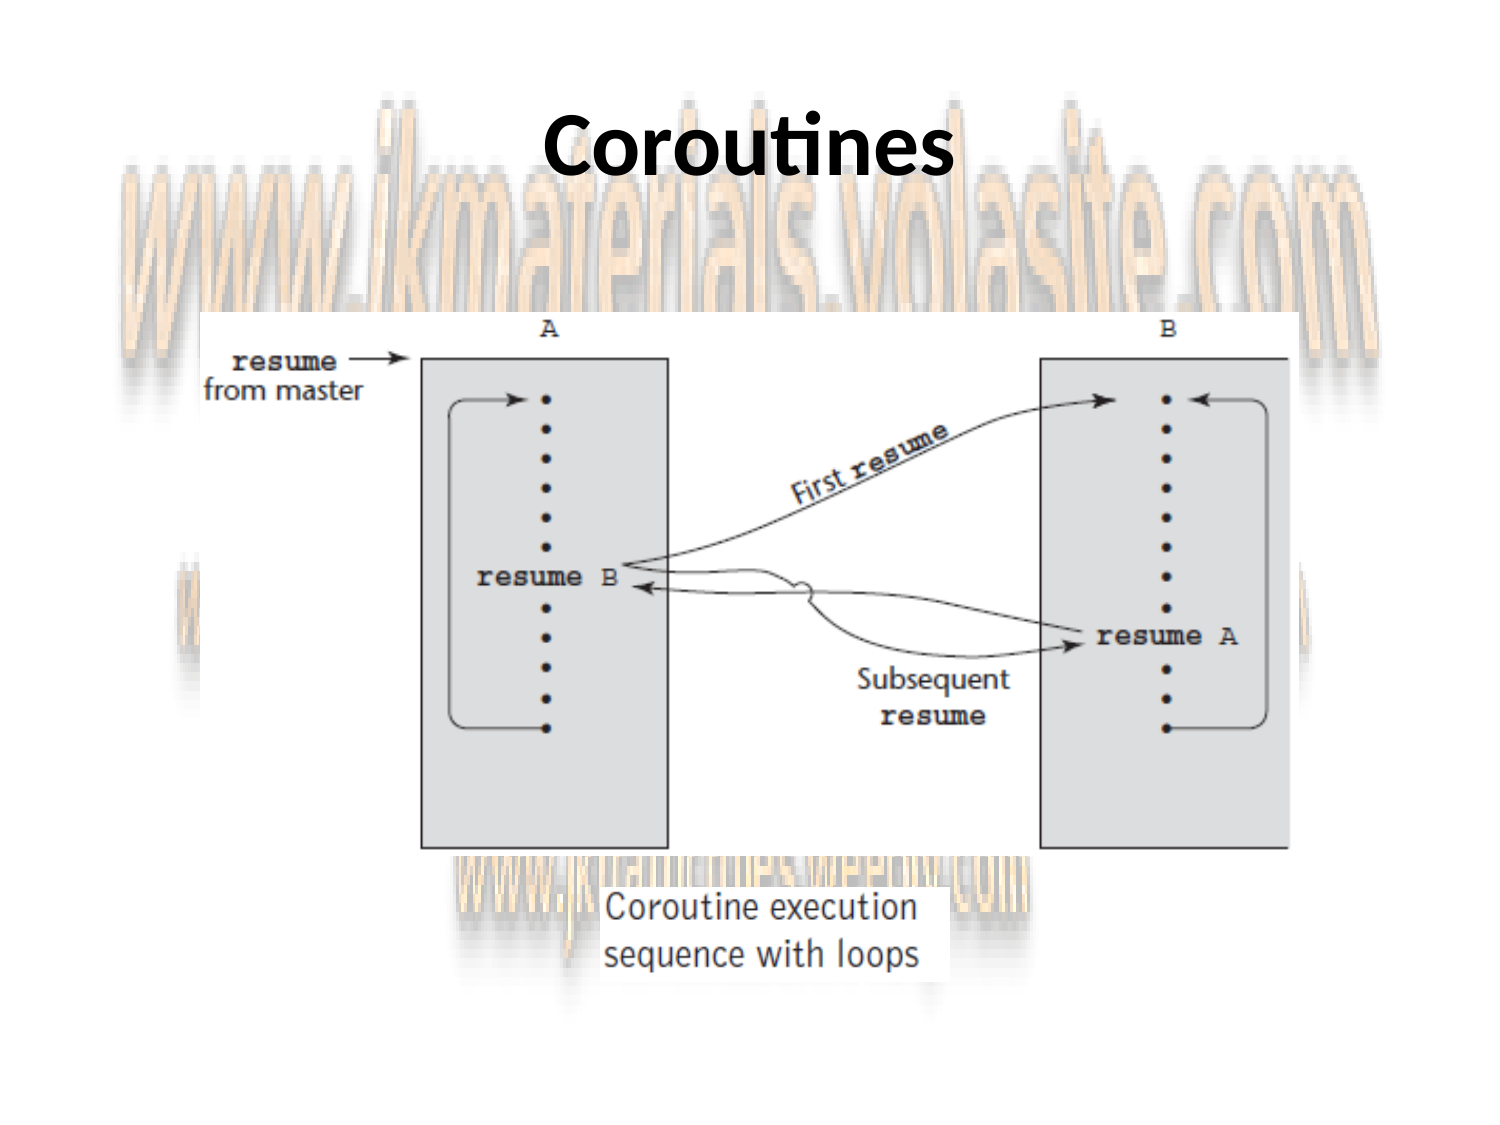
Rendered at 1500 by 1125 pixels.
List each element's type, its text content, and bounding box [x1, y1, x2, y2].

picture [599, 887, 951, 982]
title Coroutines [75, 45, 1425, 233]
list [199, 312, 1299, 856]
